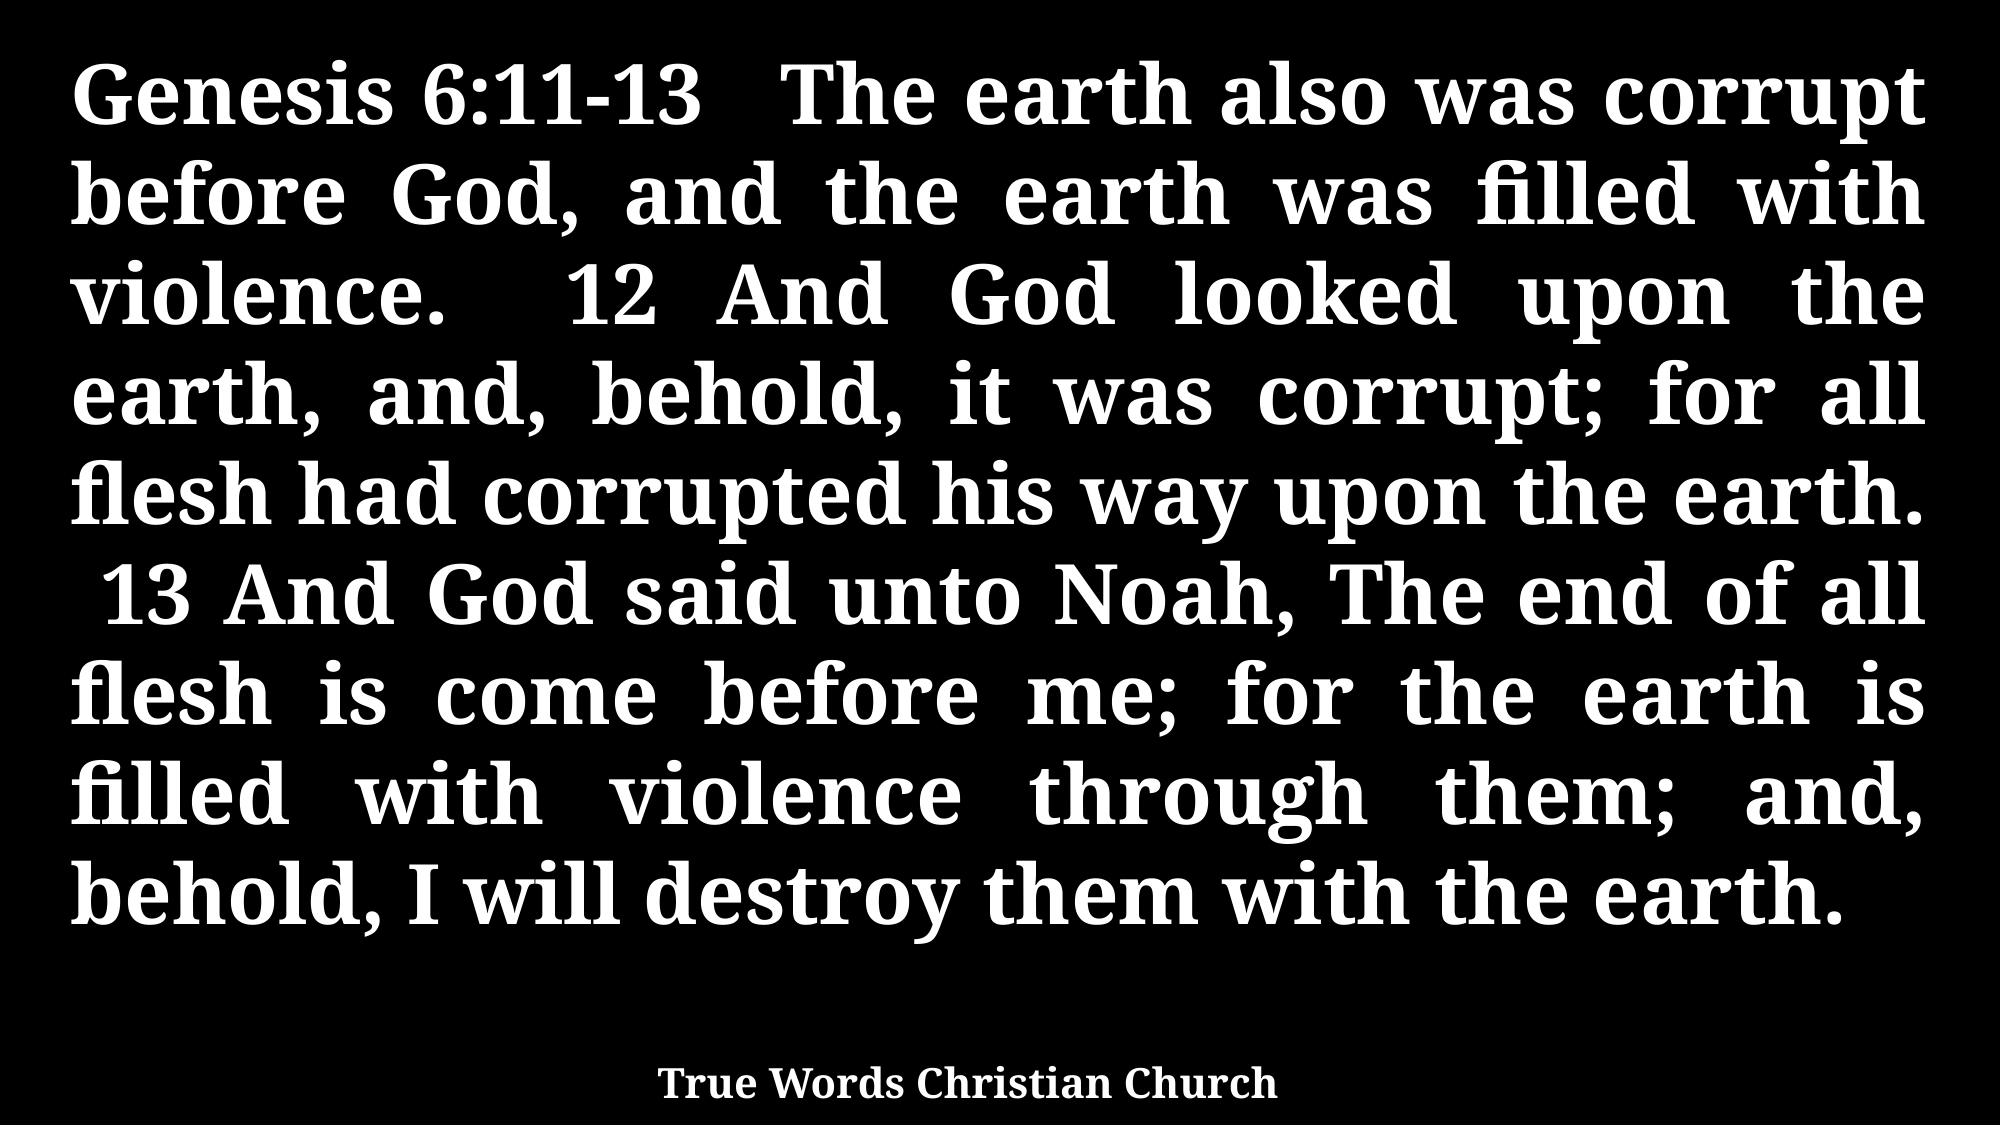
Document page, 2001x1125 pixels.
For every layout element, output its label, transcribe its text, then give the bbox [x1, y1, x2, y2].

text_box True Words Christian Church [642, 1049, 1294, 1114]
text_box Genesis 6:11-13 The earth also was corrupt before God, and the earth was filled with violence. 12 And God looked upon the earth, and, behold, it was corrupt; for all flesh had corrupted his way upon the earth. 13 And God said unto Noah, The end of all flesh is come before me; for the earth is filled with violence through them; and, behold, I will destroy them with the earth. [55, 33, 1944, 949]
